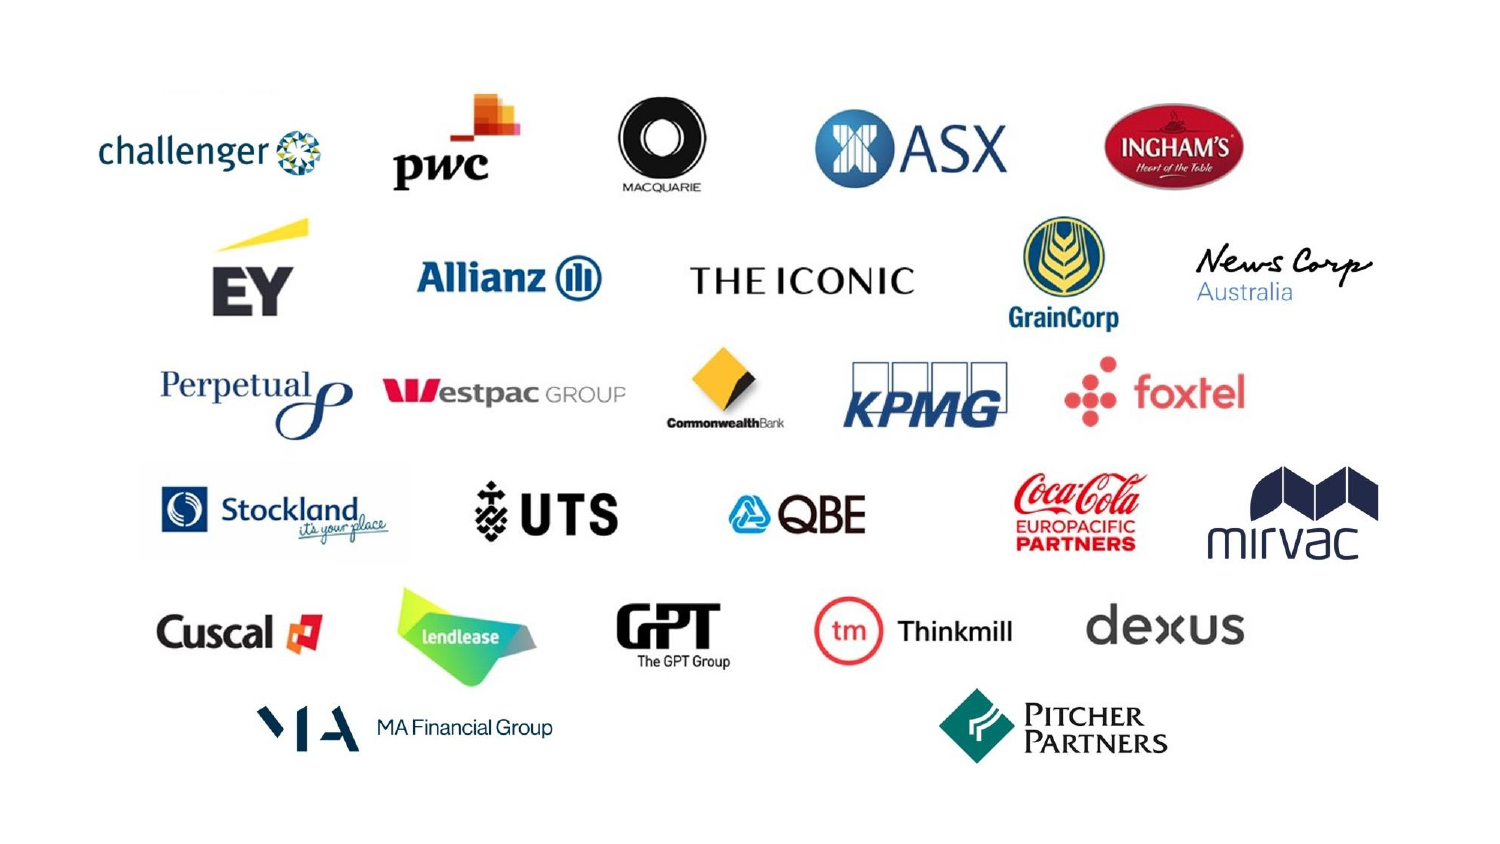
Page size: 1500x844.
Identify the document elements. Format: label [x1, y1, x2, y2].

picture [97, 82, 1383, 767]
